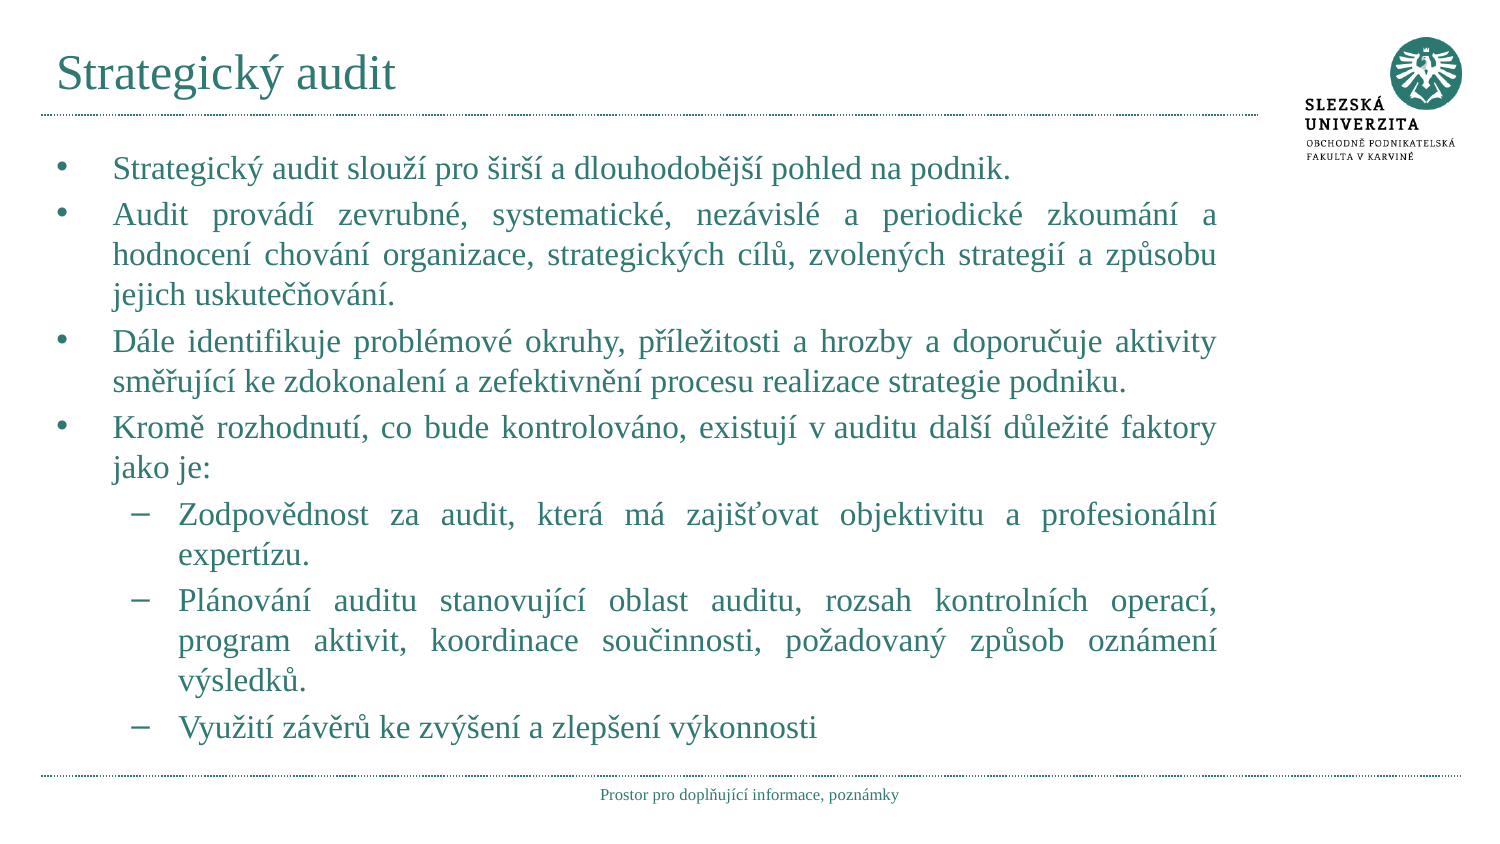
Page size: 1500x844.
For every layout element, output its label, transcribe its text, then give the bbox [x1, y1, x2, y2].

text_box Prostor pro doplňující informace, poznámky [442, 776, 1058, 811]
title Strategický audit [41, 32, 869, 116]
picture [1305, 37, 1462, 160]
text_box Strategický audit slouží pro širší a dlouhodobější pohled na podnik. Audit provádí zevrubné, systematické, nezávislé a periodické zkoumání a hodnocení chování organizace, strategických cílů, zvolených strategií a způsobu jejich uskutečňování. Dále identifikuje problémové okruhy, příležitosti a hrozby a doporučuje aktivity směřující ke zdokonalení a zefektivnění procesu realizace strategie podniku. Kromě rozhodnutí, co bude kontrolováno, existují v auditu další důležité faktory jako je: Zodpovědnost za audit, která má zajišťovat objektivitu a profesionální expertízu. Plánování auditu stanovující oblast auditu, rozsah kontrolních operací, program aktivit, koordinace součinnosti, požadovaný způsob oznámení výsledků. Využití závěrů ke zvýšení a zlepšení výkonnosti [41, 138, 1235, 647]
